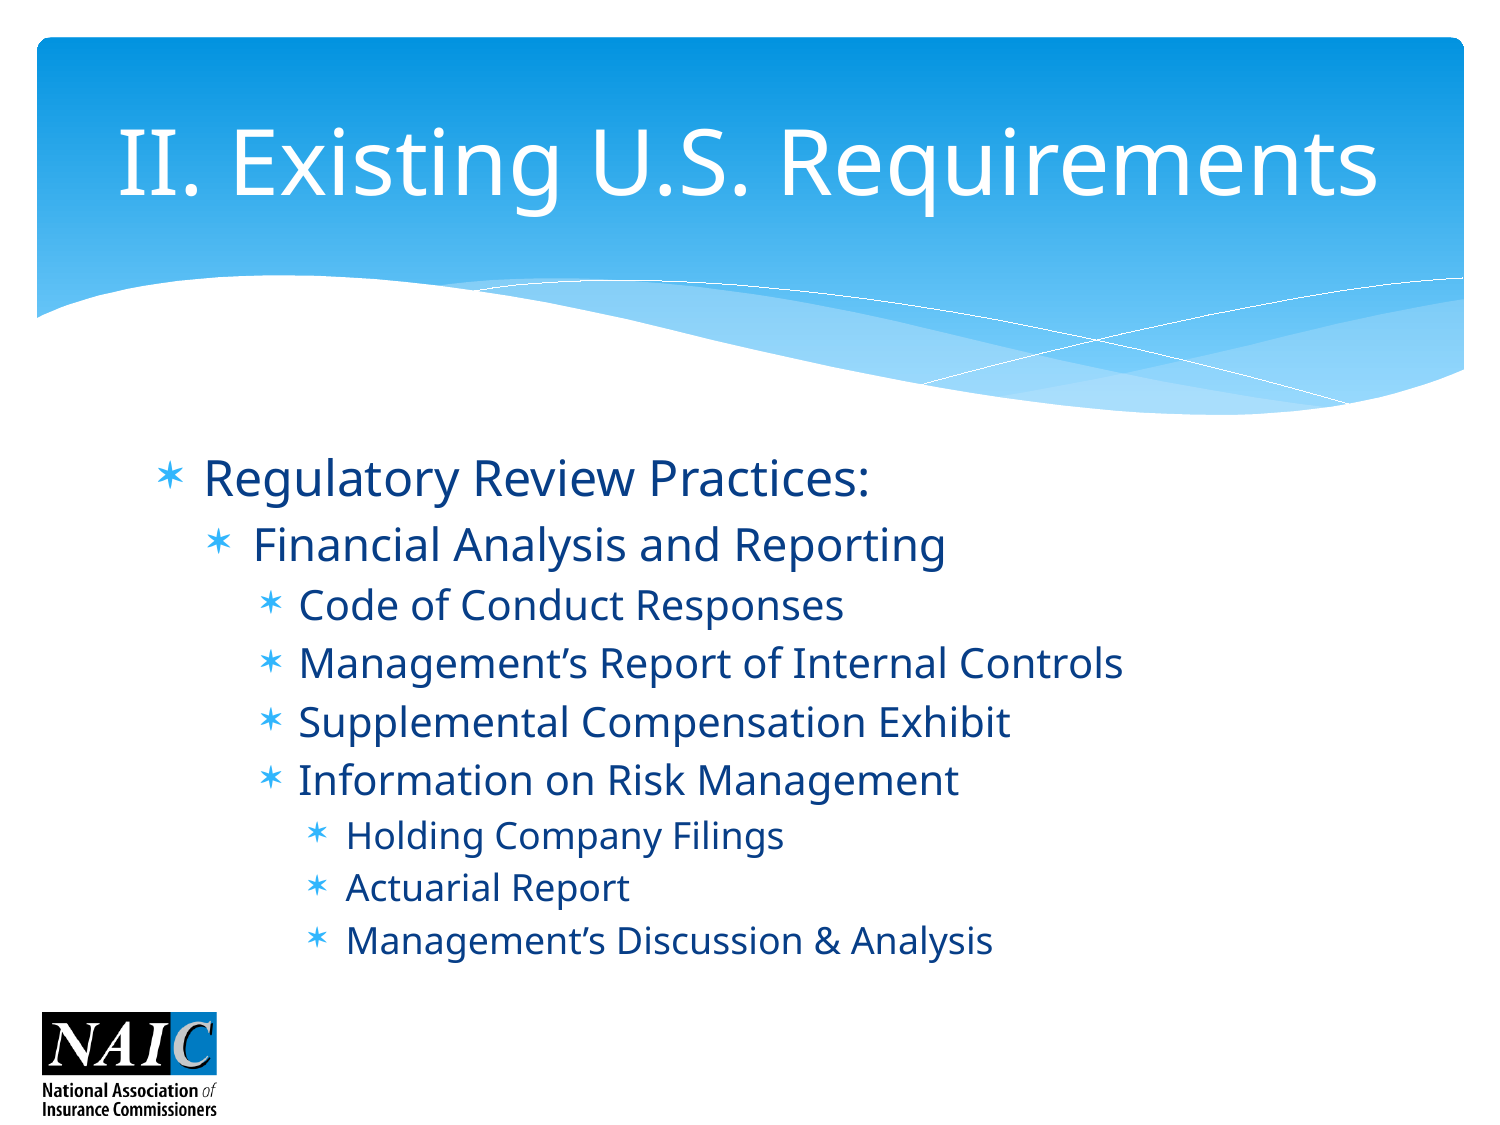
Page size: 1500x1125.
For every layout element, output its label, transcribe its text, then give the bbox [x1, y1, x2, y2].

title II. Existing U.S. Requirements [75, 55, 1425, 261]
picture [42, 1012, 217, 1116]
list Regulatory Review Practices: Financial Analysis and Reporting Code of Conduct Responses Management’s Report of Internal Controls Supplemental Compensation Exhibit Information on Risk Management Holding Company Filings Actuarial Report Management’s Discussion & Analysis [143, 438, 1359, 1005]
